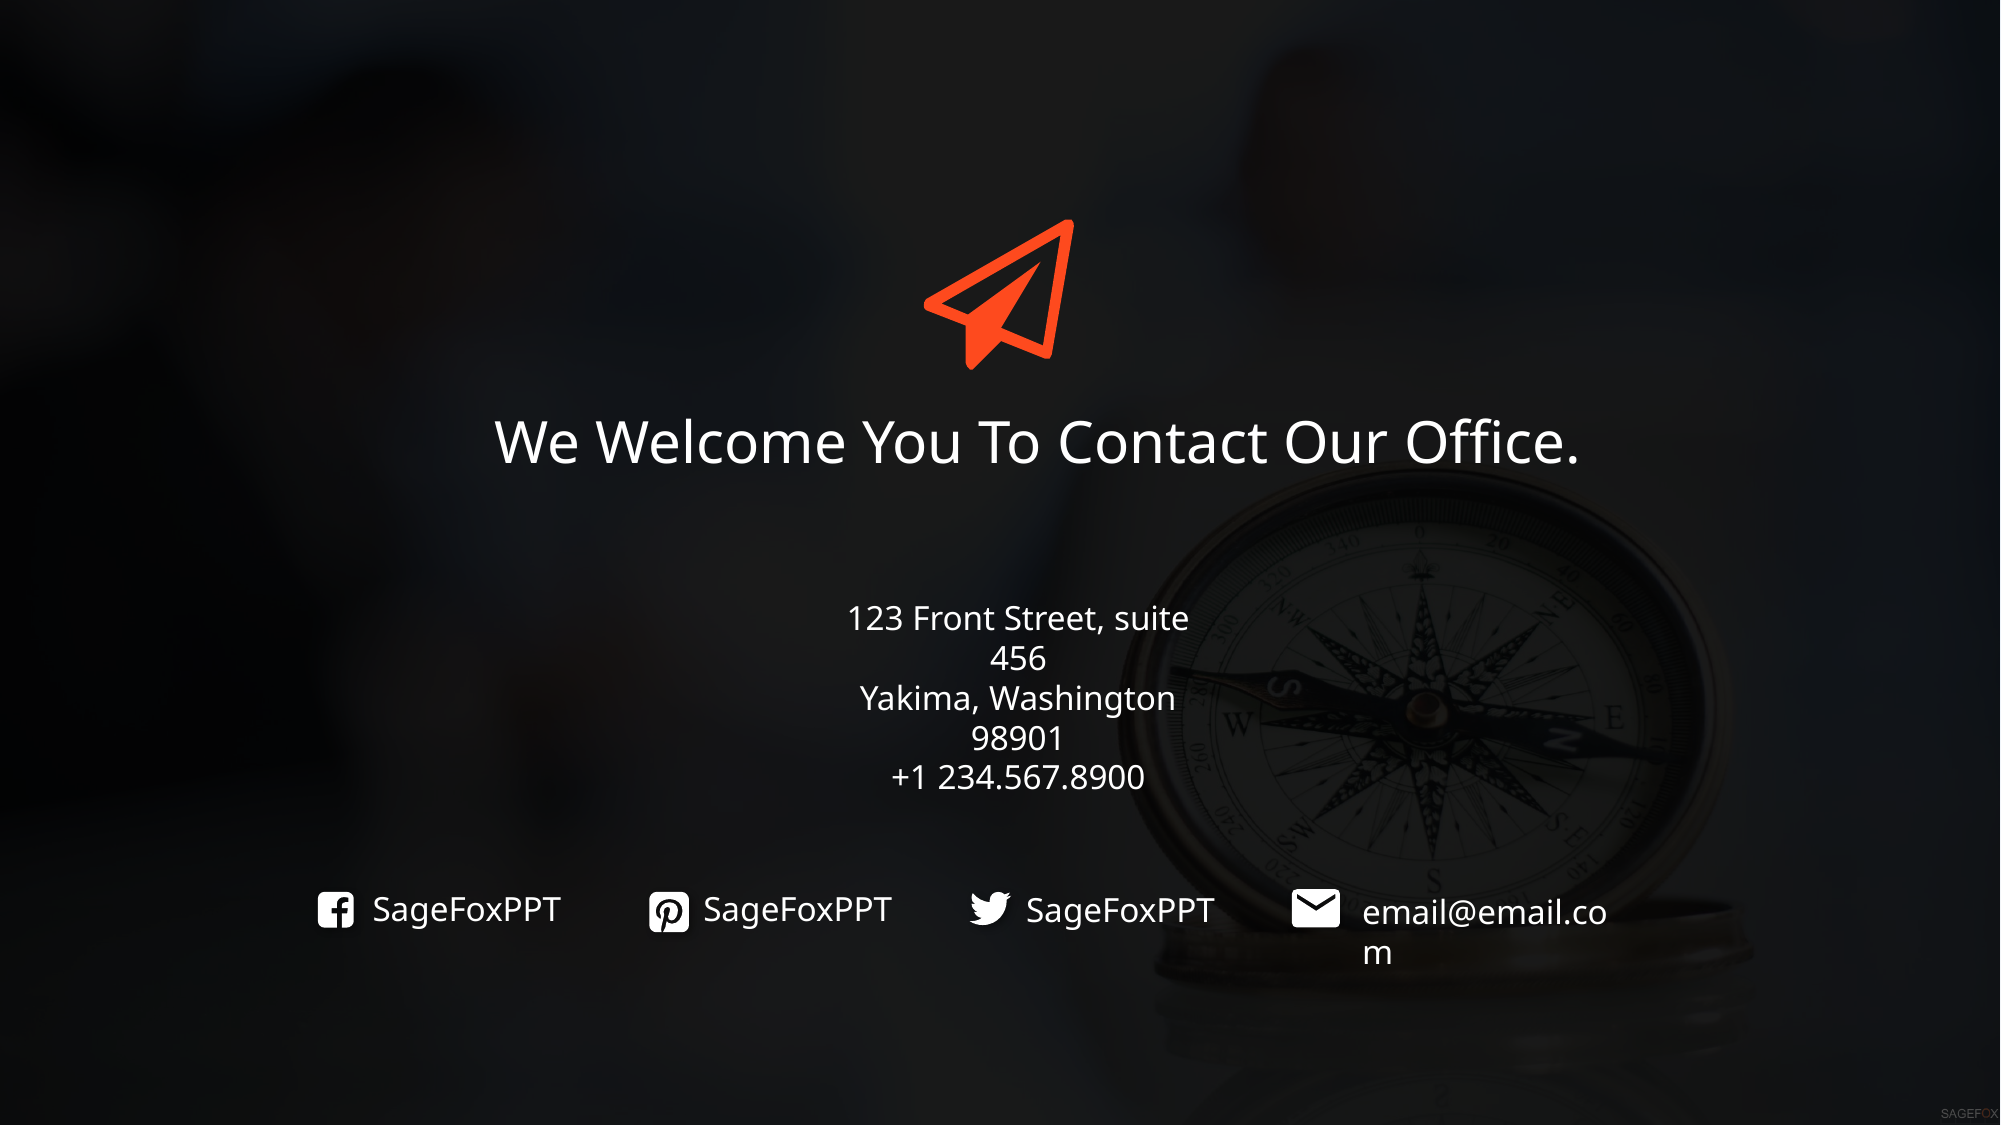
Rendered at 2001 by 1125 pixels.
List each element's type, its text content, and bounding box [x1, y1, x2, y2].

text_box [649, 891, 688, 933]
text_box [923, 219, 1074, 370]
text_box email@email.com [1347, 884, 1649, 979]
text_box [0, 0, 2000, 1125]
text_box [969, 891, 1011, 926]
text_box We Welcome You To Contact Our Office. [477, 398, 1598, 483]
text_box SageFoxPPT [688, 880, 929, 936]
text_box [317, 891, 354, 928]
text_box 123 Front Street, suite 456 Yakima, Washington 98901 +1 234.567.8900 [808, 589, 1229, 804]
text_box SageFoxPPT [357, 880, 598, 936]
text_box SageFoxPPT [1011, 881, 1252, 937]
text_box [1291, 889, 1340, 928]
